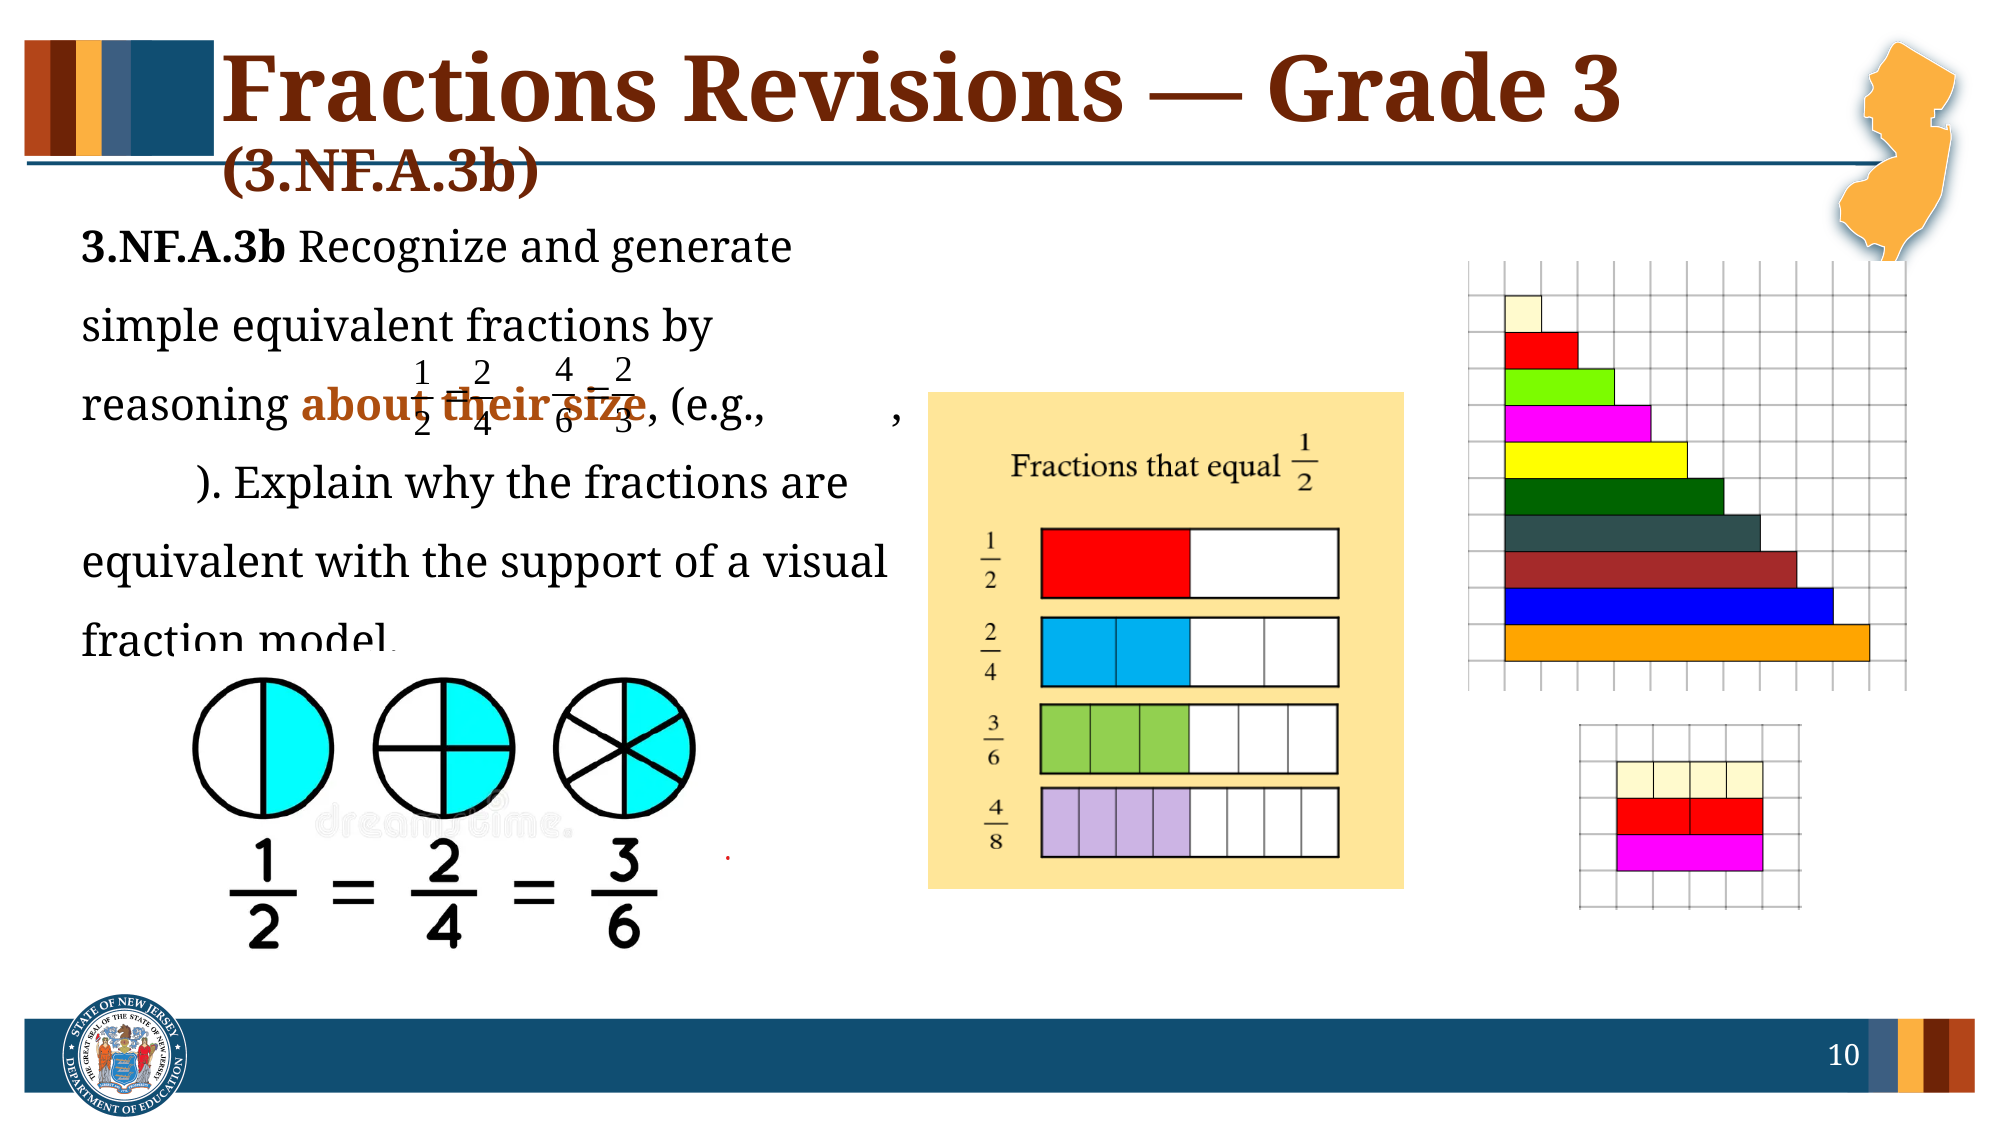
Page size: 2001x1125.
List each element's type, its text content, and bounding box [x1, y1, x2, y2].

picture [174, 651, 730, 982]
slide_number 10 [1425, 1026, 1876, 1087]
list 3.NF.A.3b Recognize and generate simple equivalent fractions by reasoning about their size, (e.g., , ). Explain why the fractions are equivalent with the support of a visual fraction model. [66, 185, 1025, 610]
title Fractions Revisions — Grade 3 (3.NF.A.3b) [206, 62, 1876, 185]
picture [928, 392, 1404, 889]
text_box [404, 347, 500, 443]
picture [24, 992, 1975, 1119]
picture [1578, 724, 1802, 910]
picture [24, 26, 1976, 691]
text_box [545, 344, 641, 440]
